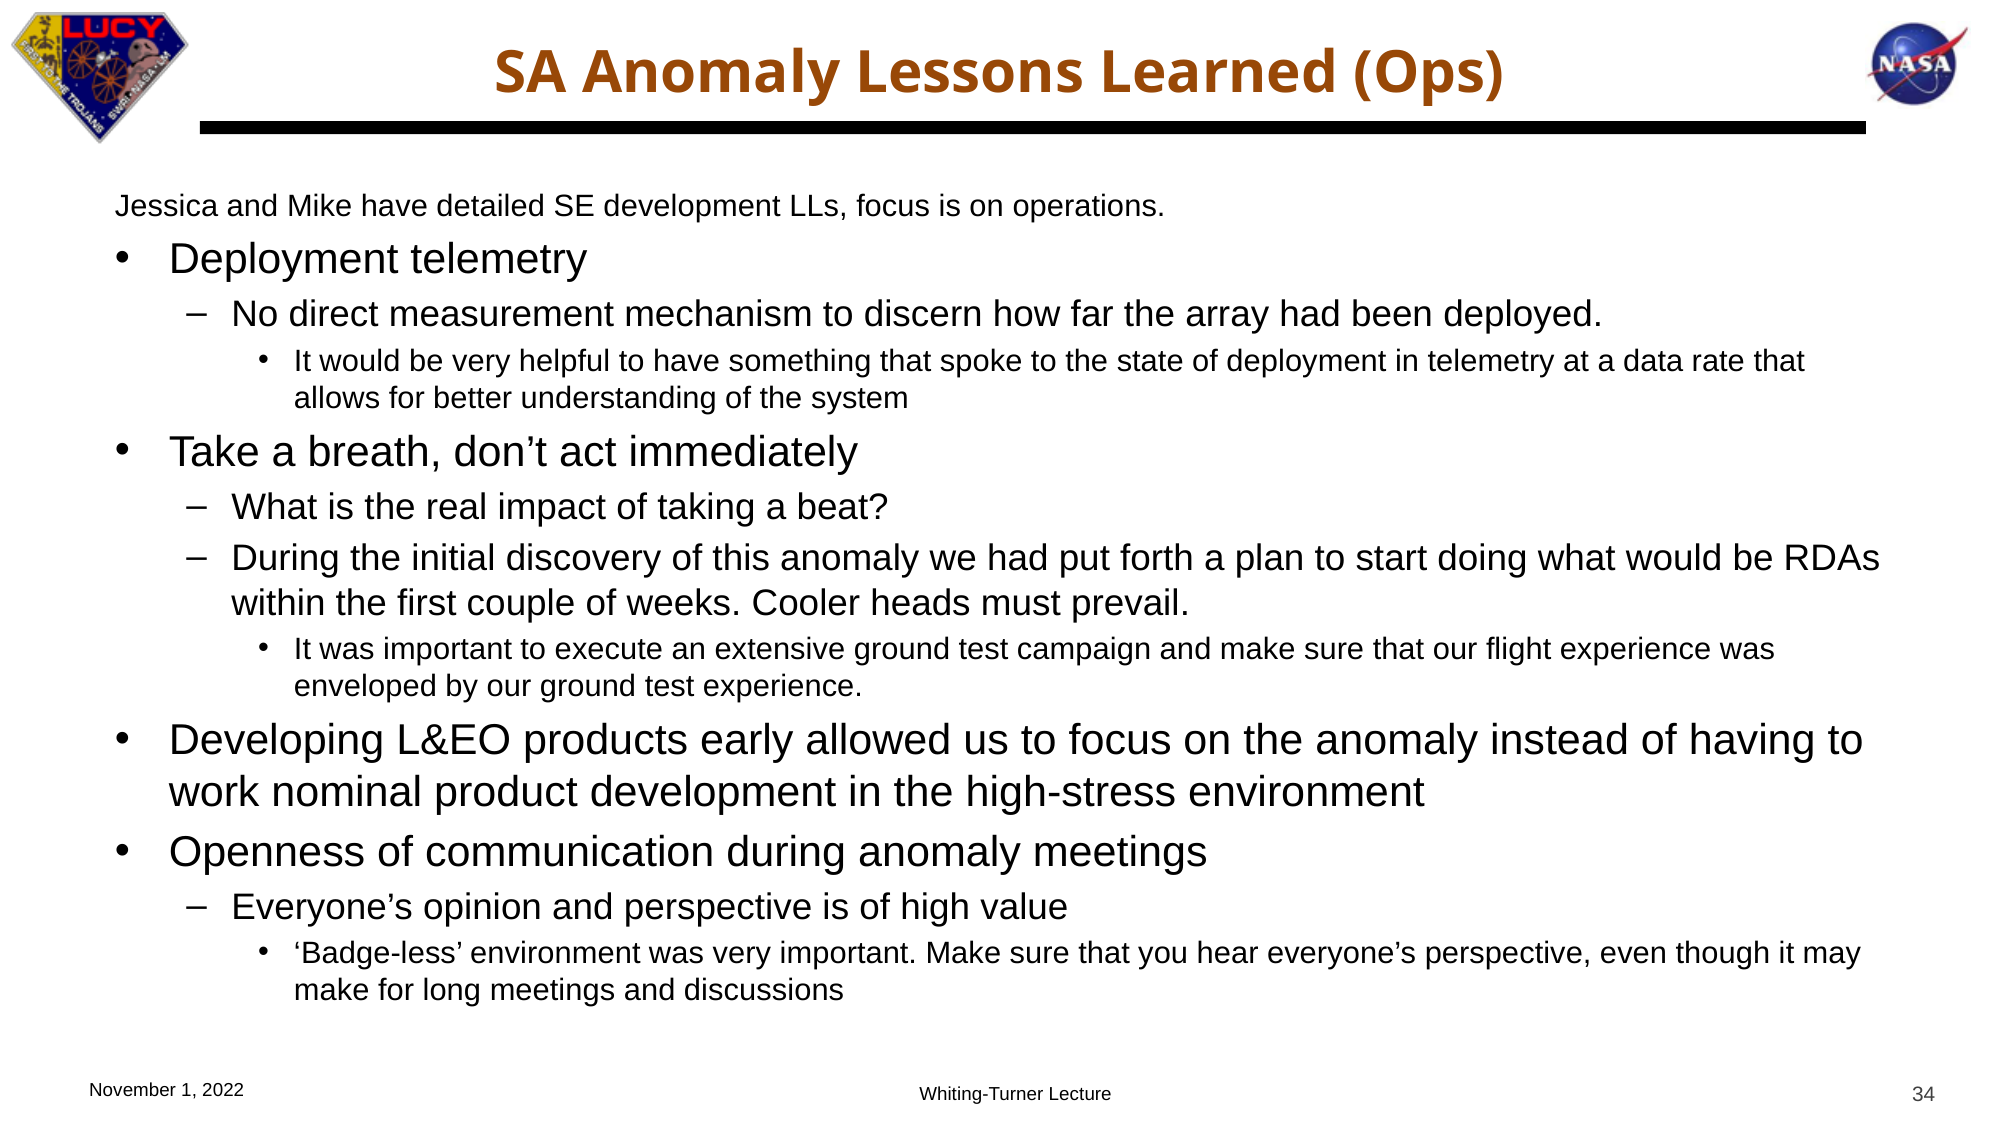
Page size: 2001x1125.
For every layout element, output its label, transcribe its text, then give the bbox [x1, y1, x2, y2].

picture [10, 11, 190, 145]
list Jessica and Mike have detailed SE development LLs, focus is on operations. Deployment telemetry No direct measurement mechanism to discern how far the array had been deployed. It would be very helpful to have something that spoke to the state of deployment in telemetry at a data rate that allows for better understanding of the system Take a breath, don’t act immediately What is the real impact of taking a beat? During the initial discovery of this anomaly we had put forth a plan to start doing what would be RDAs within the first couple of weeks. Cooler heads must prevail. It was important to execute an extensive ground test campaign and make sure that our flight experience was enveloped by our ground test experience. Developing L&EO products early allowed us to focus on the anomaly instead of having to work nominal product development in the high-stress environment Openness of communication during anomaly meetings Everyone’s opinion and perspective is of high value ‘Badge-less’ environment was very important. Make sure that you hear everyone’s perspective, even though it may make for long meetings and discussions [99, 177, 1900, 1025]
picture [1865, 21, 1971, 109]
title SA Anomaly Lessons Learned (Ops) [99, 24, 1900, 113]
slide_number 34 [1483, 1077, 1950, 1113]
